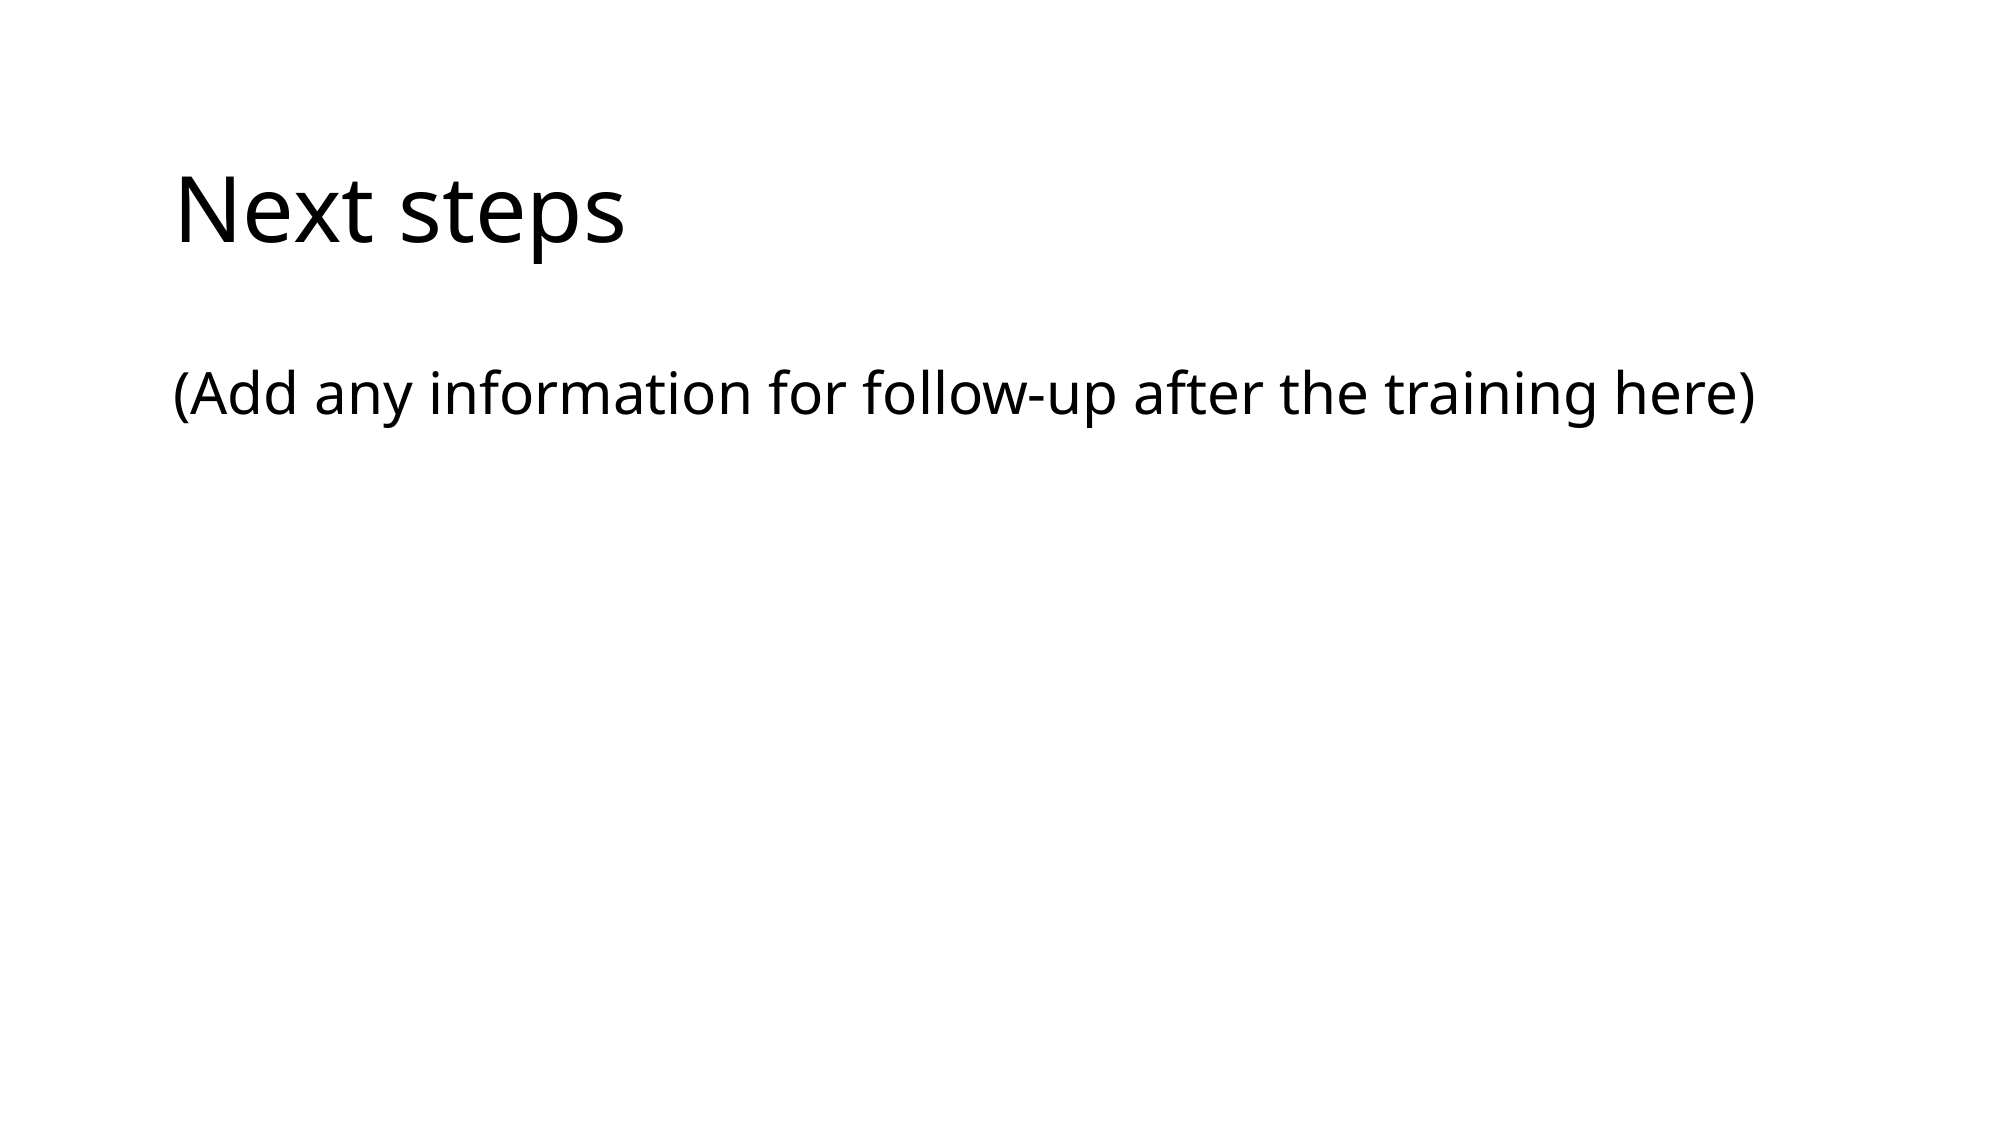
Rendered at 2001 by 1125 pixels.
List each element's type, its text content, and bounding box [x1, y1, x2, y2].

title Next steps [158, 156, 1861, 336]
list (Add any information for follow-up after the training here) [158, 357, 1861, 1092]
